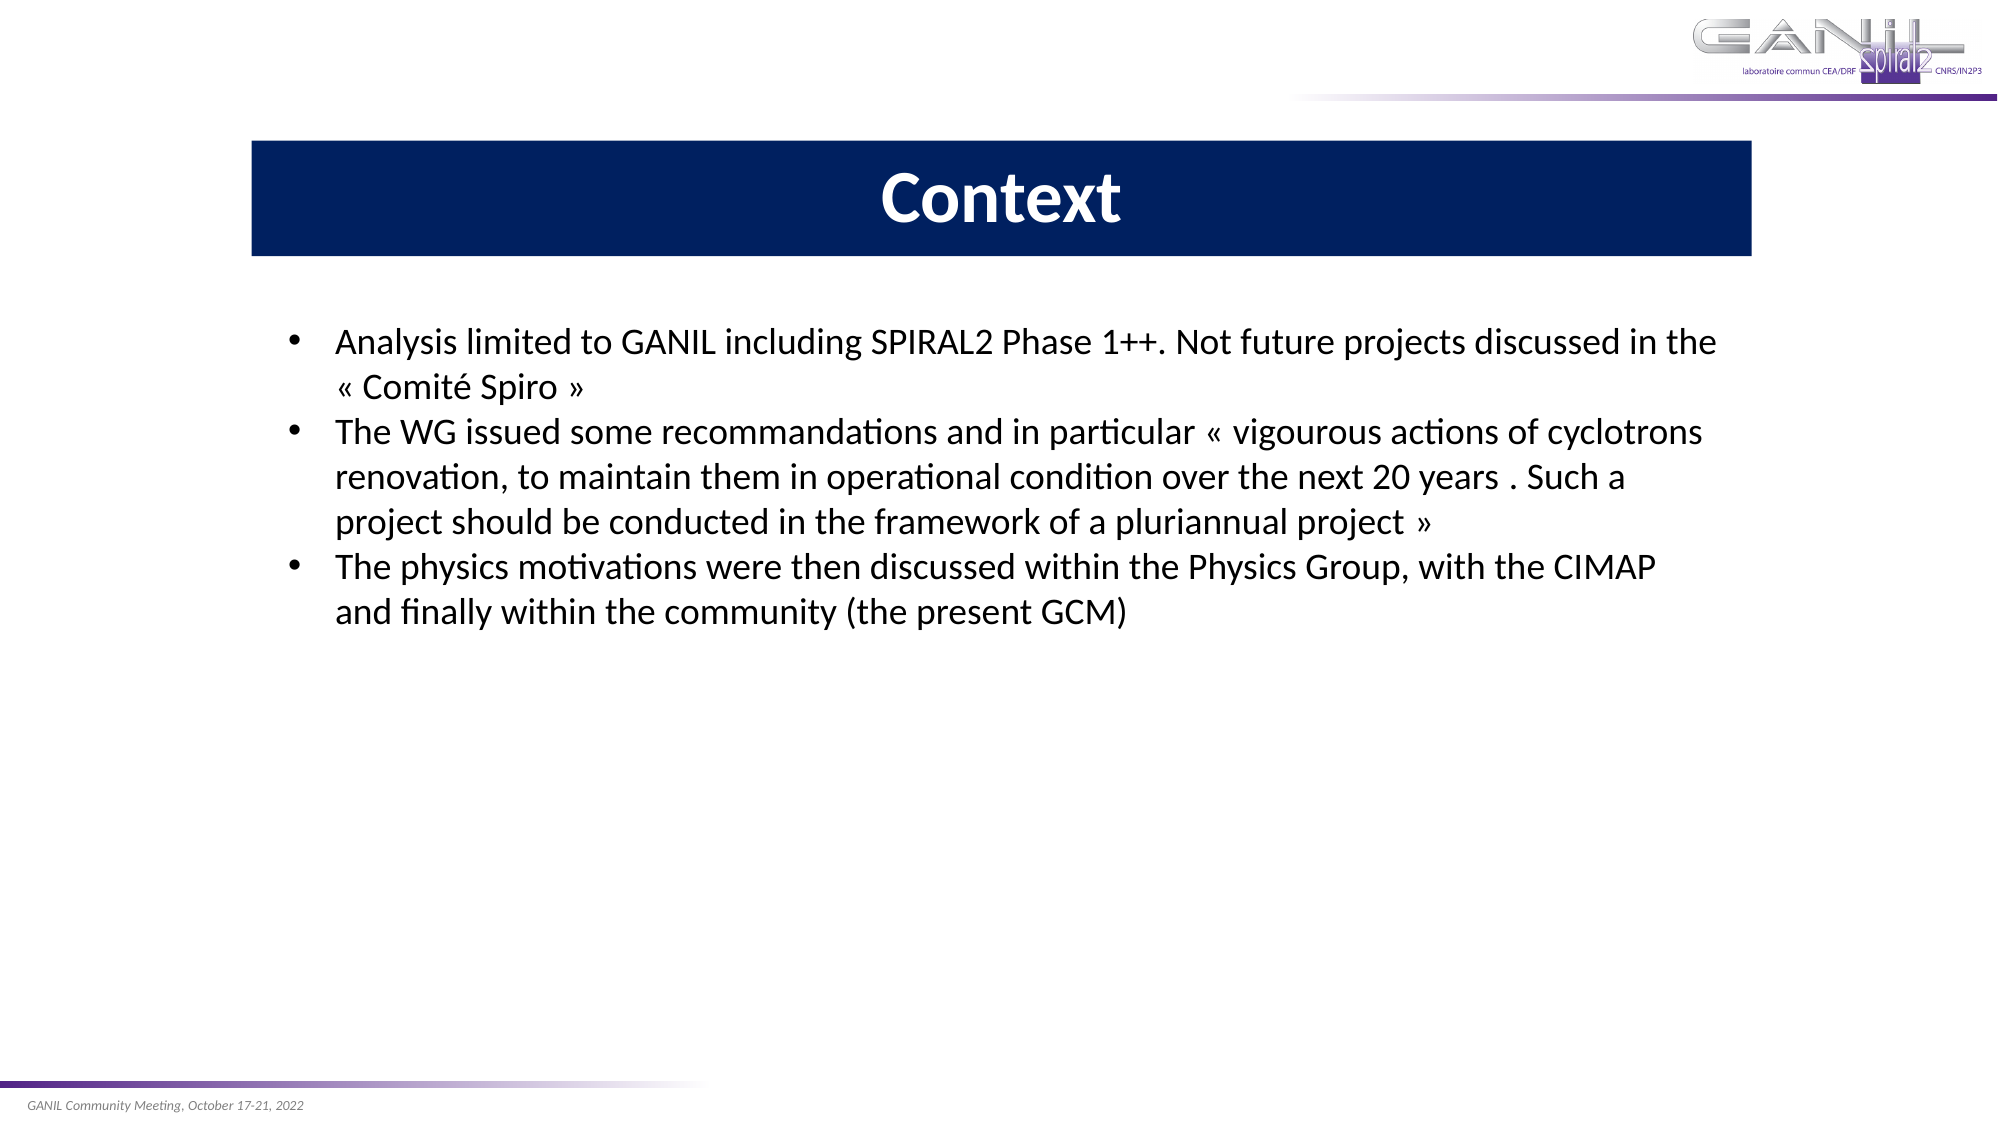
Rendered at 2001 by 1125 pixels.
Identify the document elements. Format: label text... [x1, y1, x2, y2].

text_box Context [251, 140, 1752, 257]
picture [1693, 19, 1982, 84]
text_box Analysis limited to GANIL including SPIRAL2 Phase 1++. Not future projects discussed in the « Comité Spiro » The WG issued some recommandations and in particular « vigourous actions of cyclotrons renovation, to maintain them in operational condition over the next 20 years . Such a project should be conducted in the framework of a pluriannual project » The physics motivations were then discussed within the Physics Group, with the CIMAP and finally within the community (the present GCM) [273, 309, 1734, 640]
